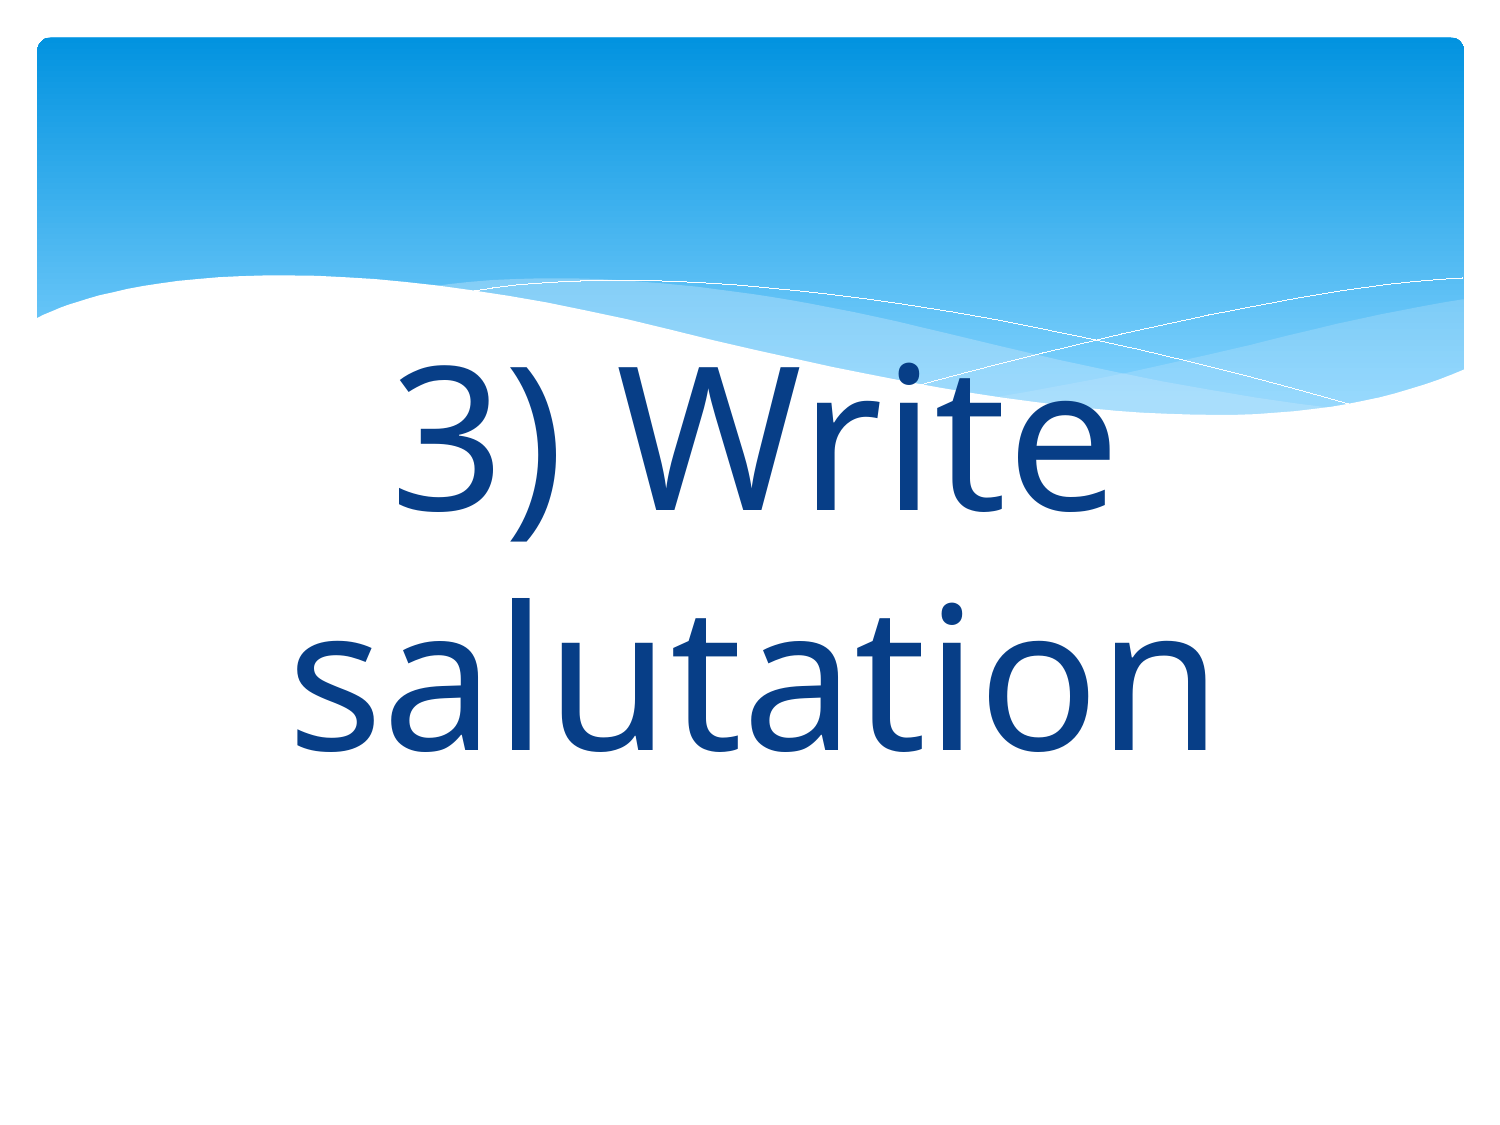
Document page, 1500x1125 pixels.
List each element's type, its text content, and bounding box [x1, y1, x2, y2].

list 3) Write salutation [147, 302, 1363, 869]
